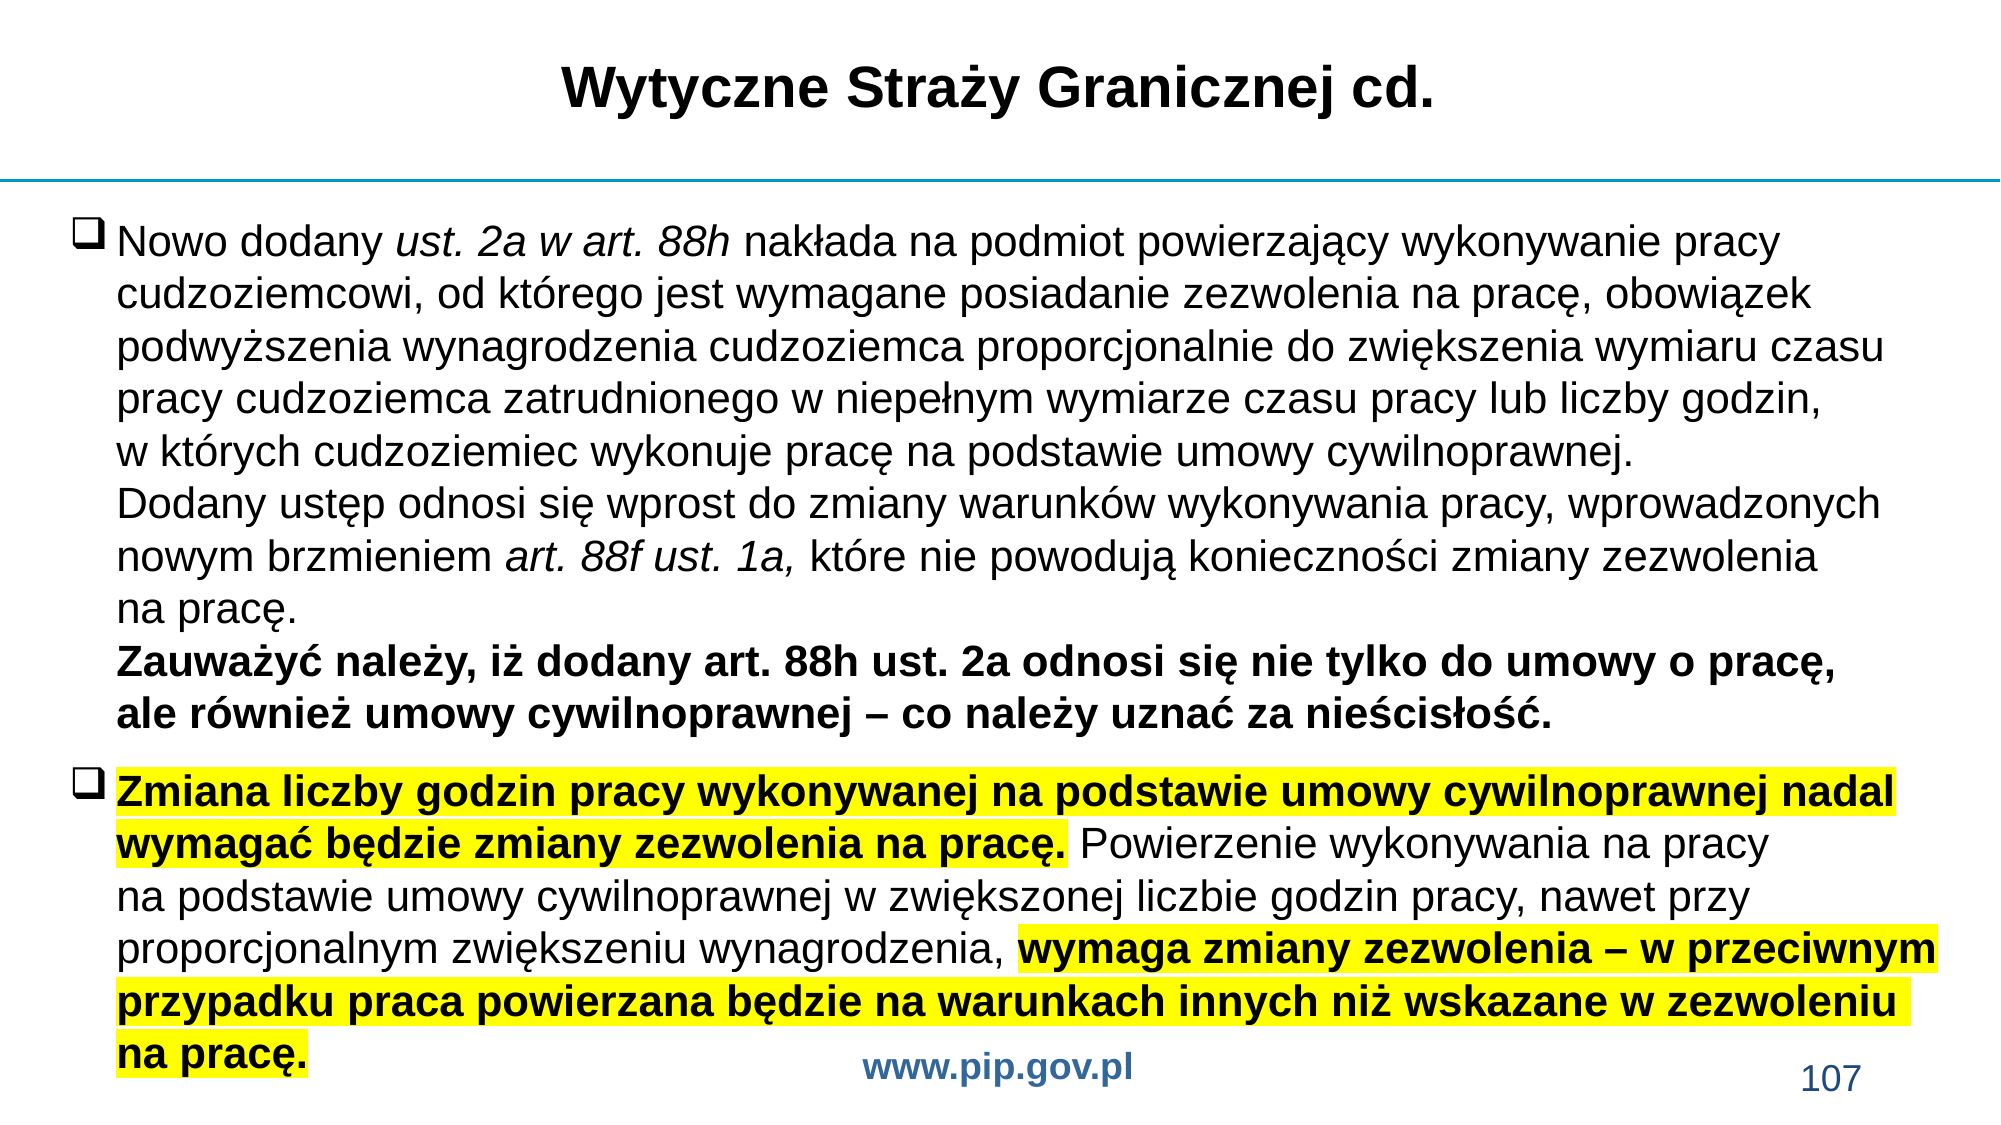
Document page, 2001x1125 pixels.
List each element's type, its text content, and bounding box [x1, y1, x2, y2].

text_box Wytyczne Straży Granicznej cd. [249, 7, 1749, 161]
text_box [324, 574, 1674, 811]
text_box Nowo dodany ust. 2a w art. 88h nakłada na podmiot powierzający wykonywanie pracy cudzoziemcowi, od którego jest wymagane posiadanie zezwolenia na pracę, obowiązek podwyższenia wynagrodzenia cudzoziemca proporcjonalnie do zwiększenia wymiaru czasu pracy cudzoziemca zatrudnionego w niepełnym wymiarze czasu pracy lub liczby godzin, w których cudzoziemiec wykonuje pracę na podstawie umowy cywilnoprawnej. Dodany ustęp odnosi się wprost do zmiany warunków wykonywania pracy, wprowadzonych nowym brzmieniem art. 88f ust. 1a, które nie powodują konieczności zmiany zezwolenia na pracę. Zauważyć należy, iż dodany art. 88h ust. 2a odnosi się nie tylko do umowy o pracę, ale również umowy cywilnoprawnej – co należy uznać za nieścisłość. Zmiana liczby godzin pracy wykonywanej na podstawie umowy cywilnoprawnej nadal wymagać będzie zmiany zezwolenia na pracę. Powierzenie wykonywania na pracy na podstawie umowy cywilnoprawnej w zwiększonej liczbie godzin pracy, nawet przy proporcjonalnym zwiększeniu wynagrodzenia, wymaga zmiany zezwolenia – w przeciwnym przypadku praca powierzana będzie na warunkach innych niż wskazane w zezwoleniu na pracę. [54, 205, 1985, 1125]
